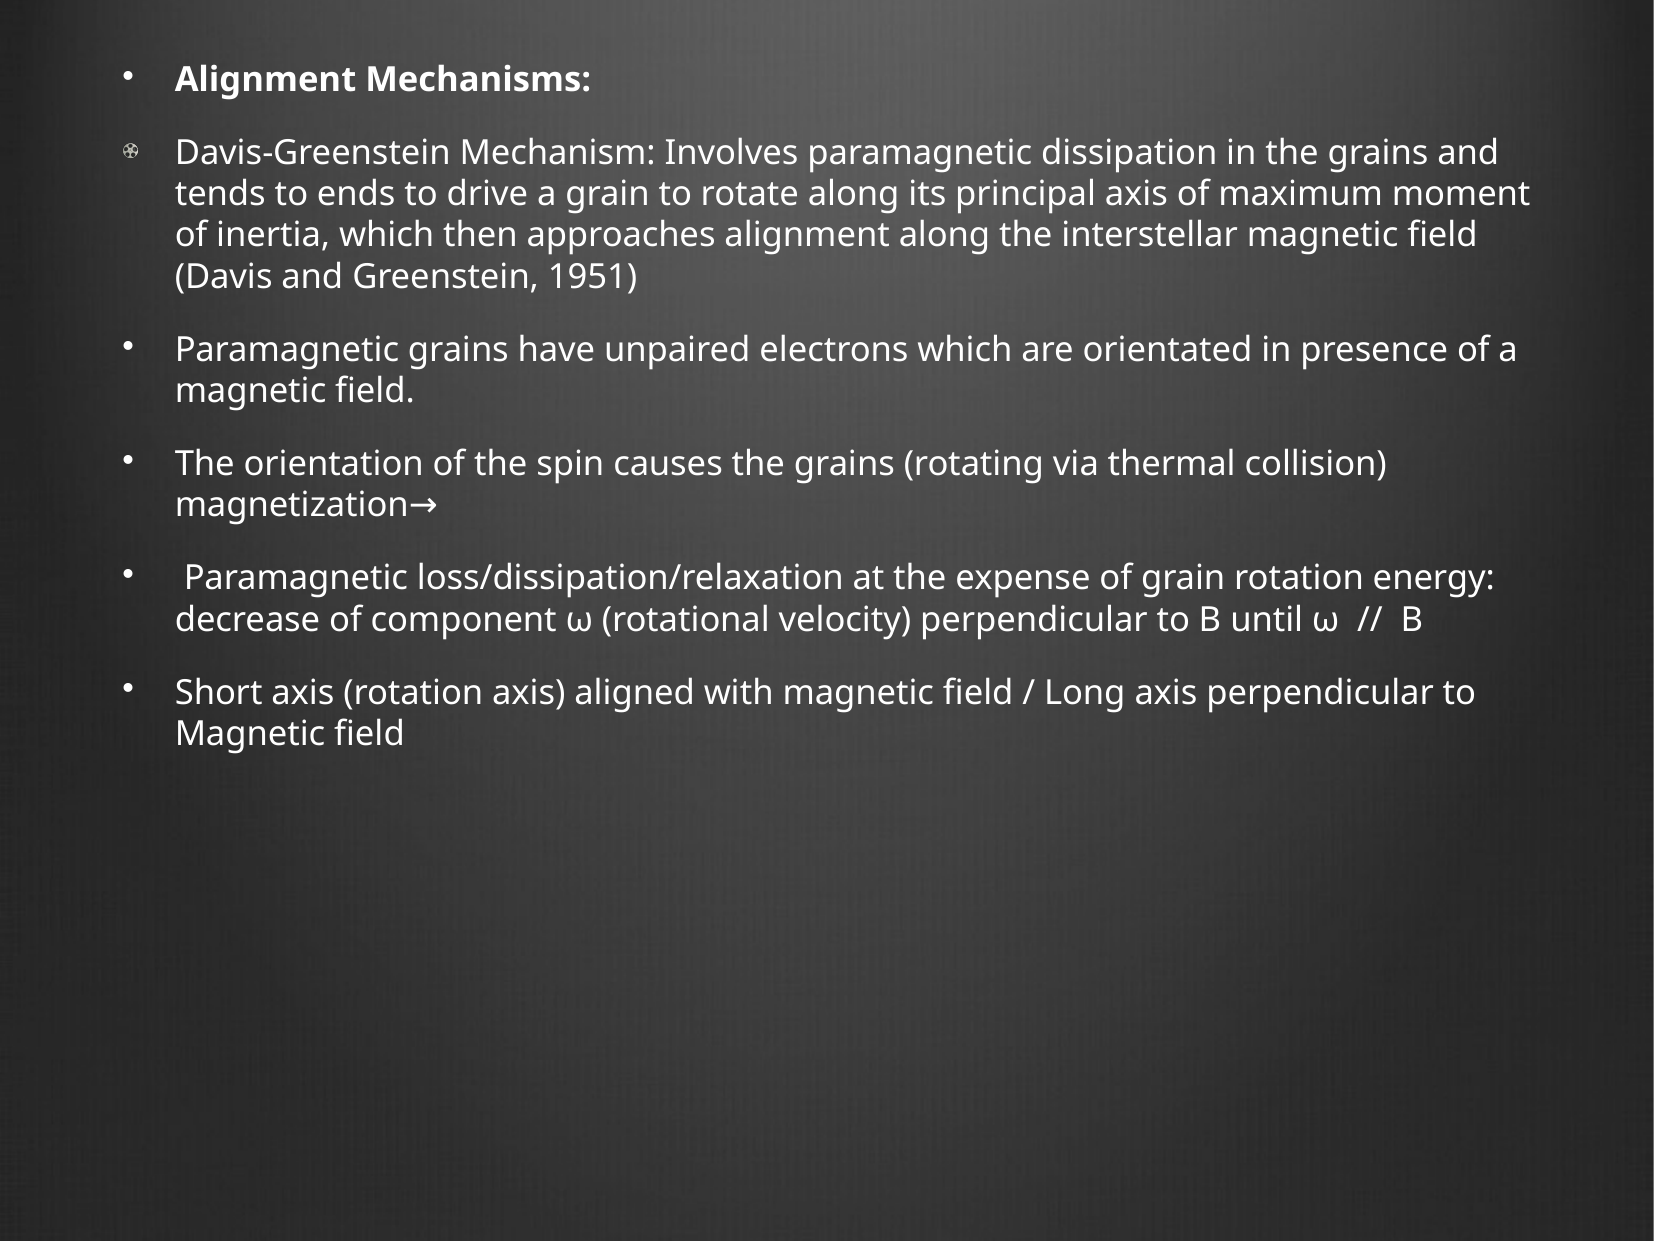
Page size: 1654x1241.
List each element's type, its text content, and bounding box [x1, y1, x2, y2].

list Alignment Mechanisms: Davis-Greenstein Mechanism: Involves paramagnetic dissipation in the grains and tends to ends to drive a grain to rotate along its principal axis of maximum moment of inertia, which then approaches alignment along the interstellar magnetic field (Davis and Greenstein, 1951) Paramagnetic grains have unpaired electrons which are orientated in presence of a magnetic field. The orientation of the spin causes the grains (rotating via thermal collision) magnetization→ Paramagnetic loss/dissipation/relaxation at the expense of grain rotation energy: decrease of component ω (rotational velocity) perpendicular to B until ω // B Short axis (rotation axis) aligned with magnetic field / Long axis perpendicular to Magnetic field [88, 48, 1577, 768]
picture [122, 142, 139, 159]
